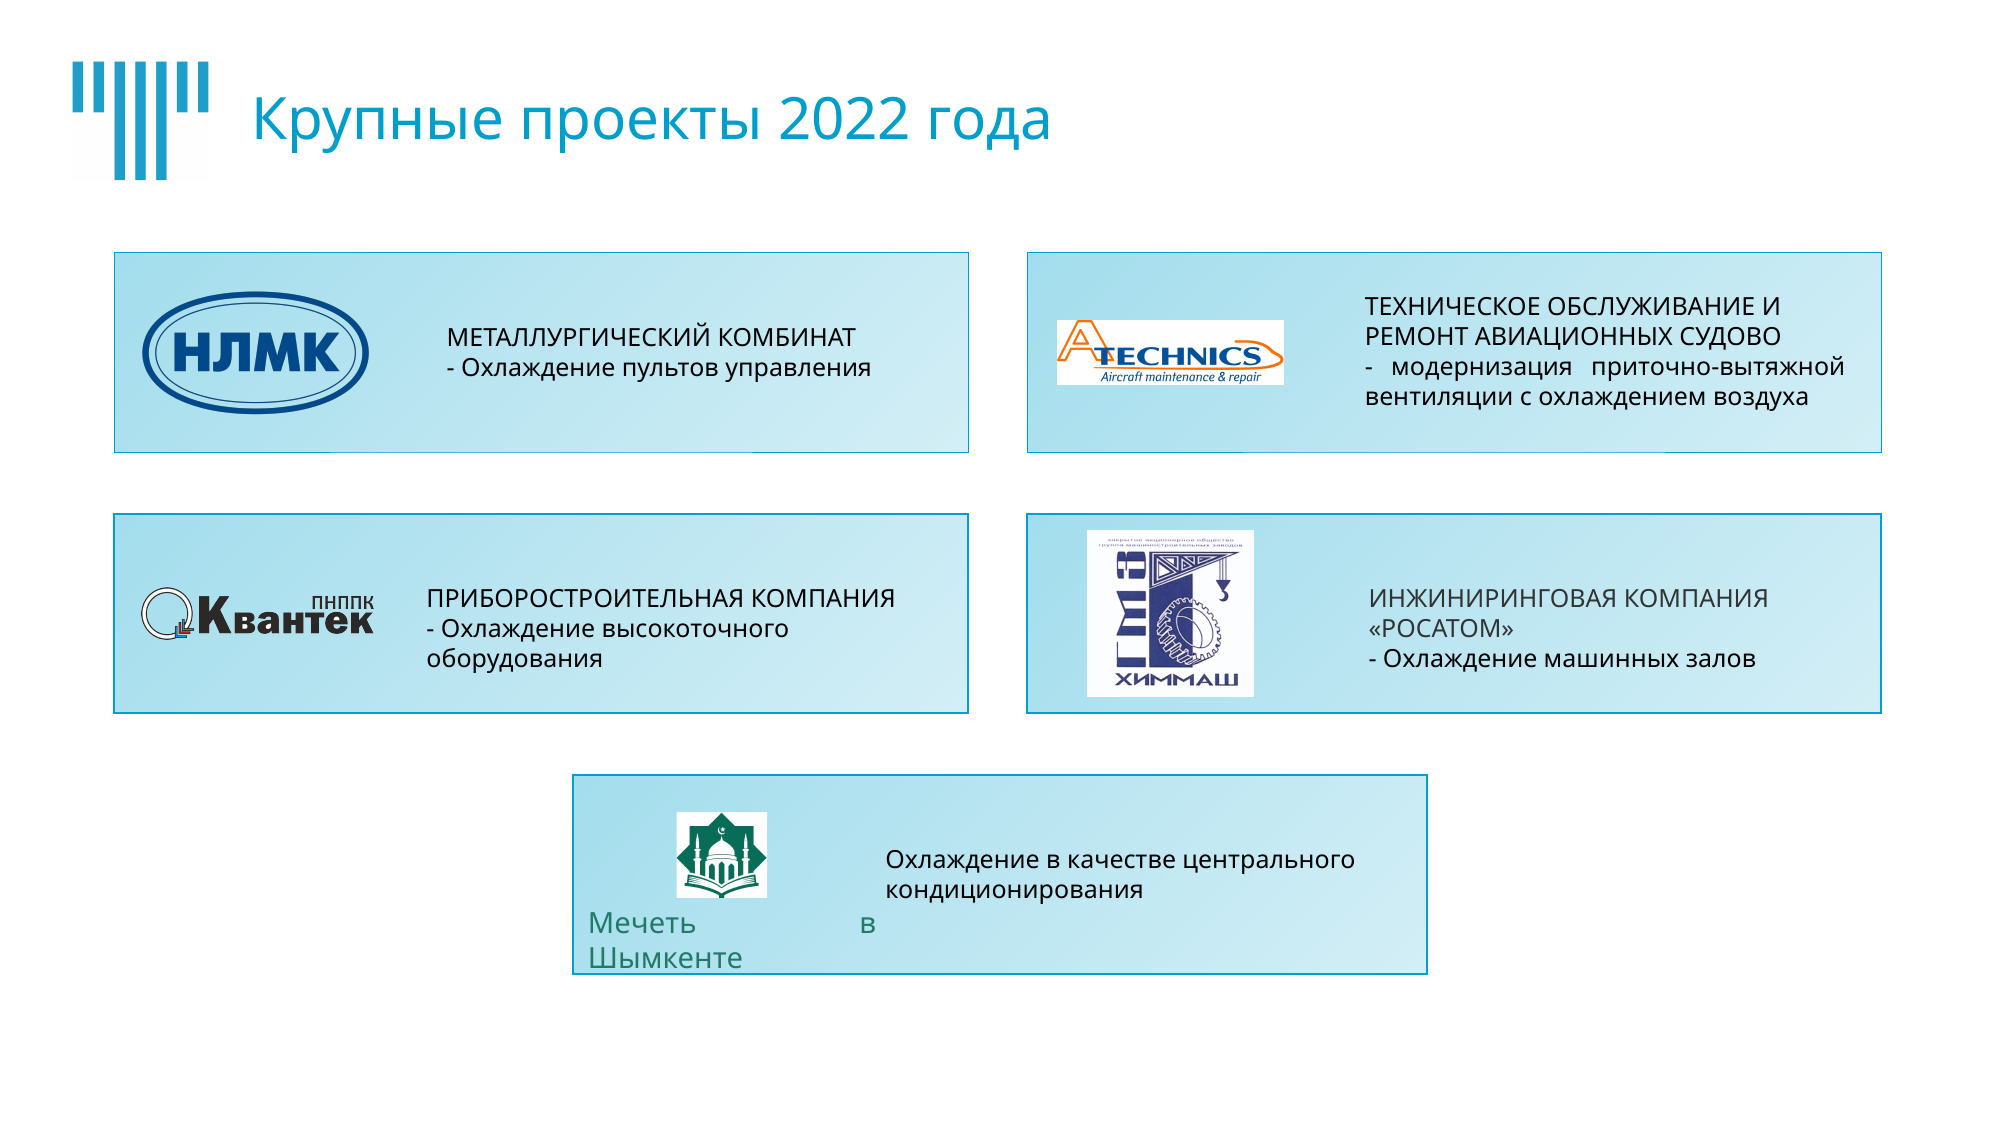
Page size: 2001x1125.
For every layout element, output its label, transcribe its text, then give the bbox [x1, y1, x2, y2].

picture [1056, 320, 1284, 385]
text_box ПРИБОРОСТРОИТЕЛЬНАЯ КОМПАНИЯ - Охлаждение высокоточного оборудования [411, 575, 973, 681]
picture [676, 812, 768, 899]
picture [72, 61, 209, 181]
picture [1086, 530, 1254, 697]
text_box [1026, 513, 1882, 714]
text_box Мечеть в Шымкенте [573, 896, 891, 982]
text_box ИНЖИНИРИНГОВАЯ КОМПАНИЯ «РОСАТОМ» - Охлаждение машинных залов [1353, 575, 1915, 681]
text_box [572, 774, 1428, 975]
picture [141, 288, 369, 417]
text_box Охлаждение в качестве центрального кондиционирования [870, 836, 1432, 912]
text_box [113, 513, 969, 714]
text_box МЕТАЛЛУРГИЧЕСКИЙ КОМБИНАТ - Охлаждение пультов управления [431, 314, 943, 390]
title Крупные проекты 2022 года [236, 59, 1891, 182]
text_box ТЕХНИЧЕСКОЕ ОБСЛУЖИВАНИЕ И РЕМОНТ АВИАЦИОННЫХ СУДОВО - модернизация приточно-вытяжной вентиляции с охлаждением воздуха [1350, 283, 1861, 418]
picture [141, 587, 374, 640]
text_box [1026, 252, 1882, 453]
text_box [113, 252, 969, 453]
